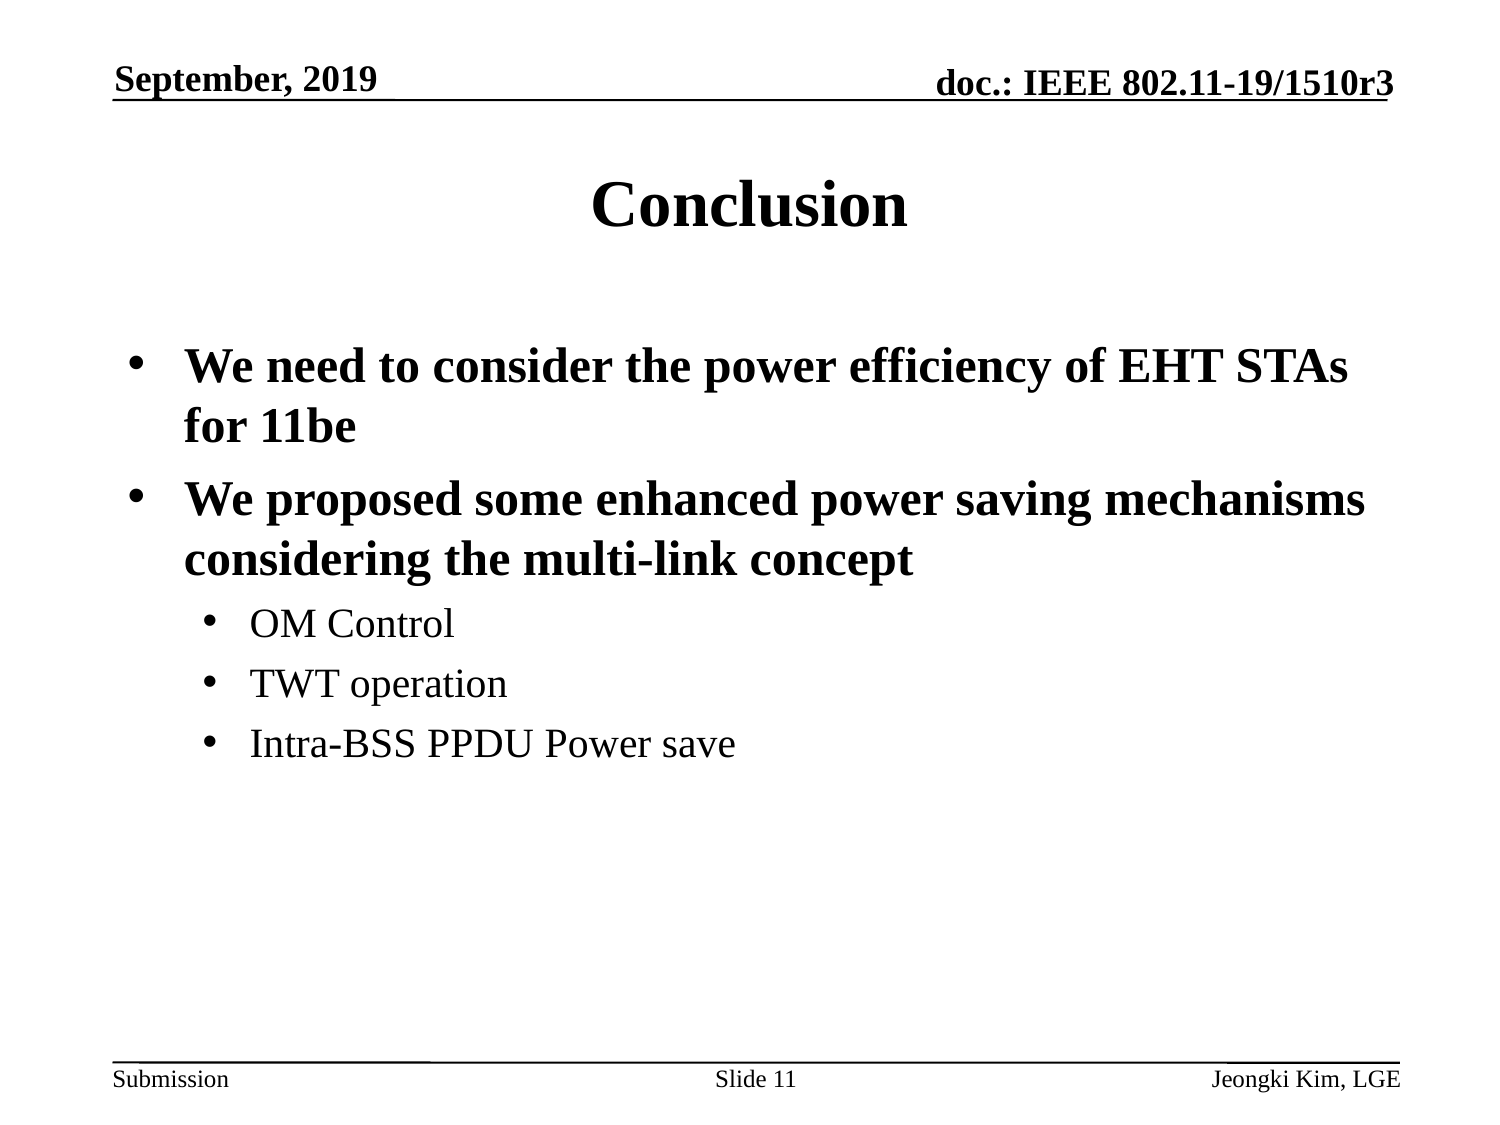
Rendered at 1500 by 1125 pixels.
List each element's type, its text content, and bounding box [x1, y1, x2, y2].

list We need to consider the power efficiency of EHT STAs for 11be We proposed some enhanced power saving mechanisms considering the multi-link concept OM Control TWT operation Intra-BSS PPDU Power save [112, 324, 1388, 1000]
title Conclusion [112, 112, 1388, 288]
footer Jeongki Kim, LGE [878, 1061, 1402, 1093]
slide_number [114, 54, 423, 100]
slide_number Slide 11 [712, 1061, 800, 1123]
